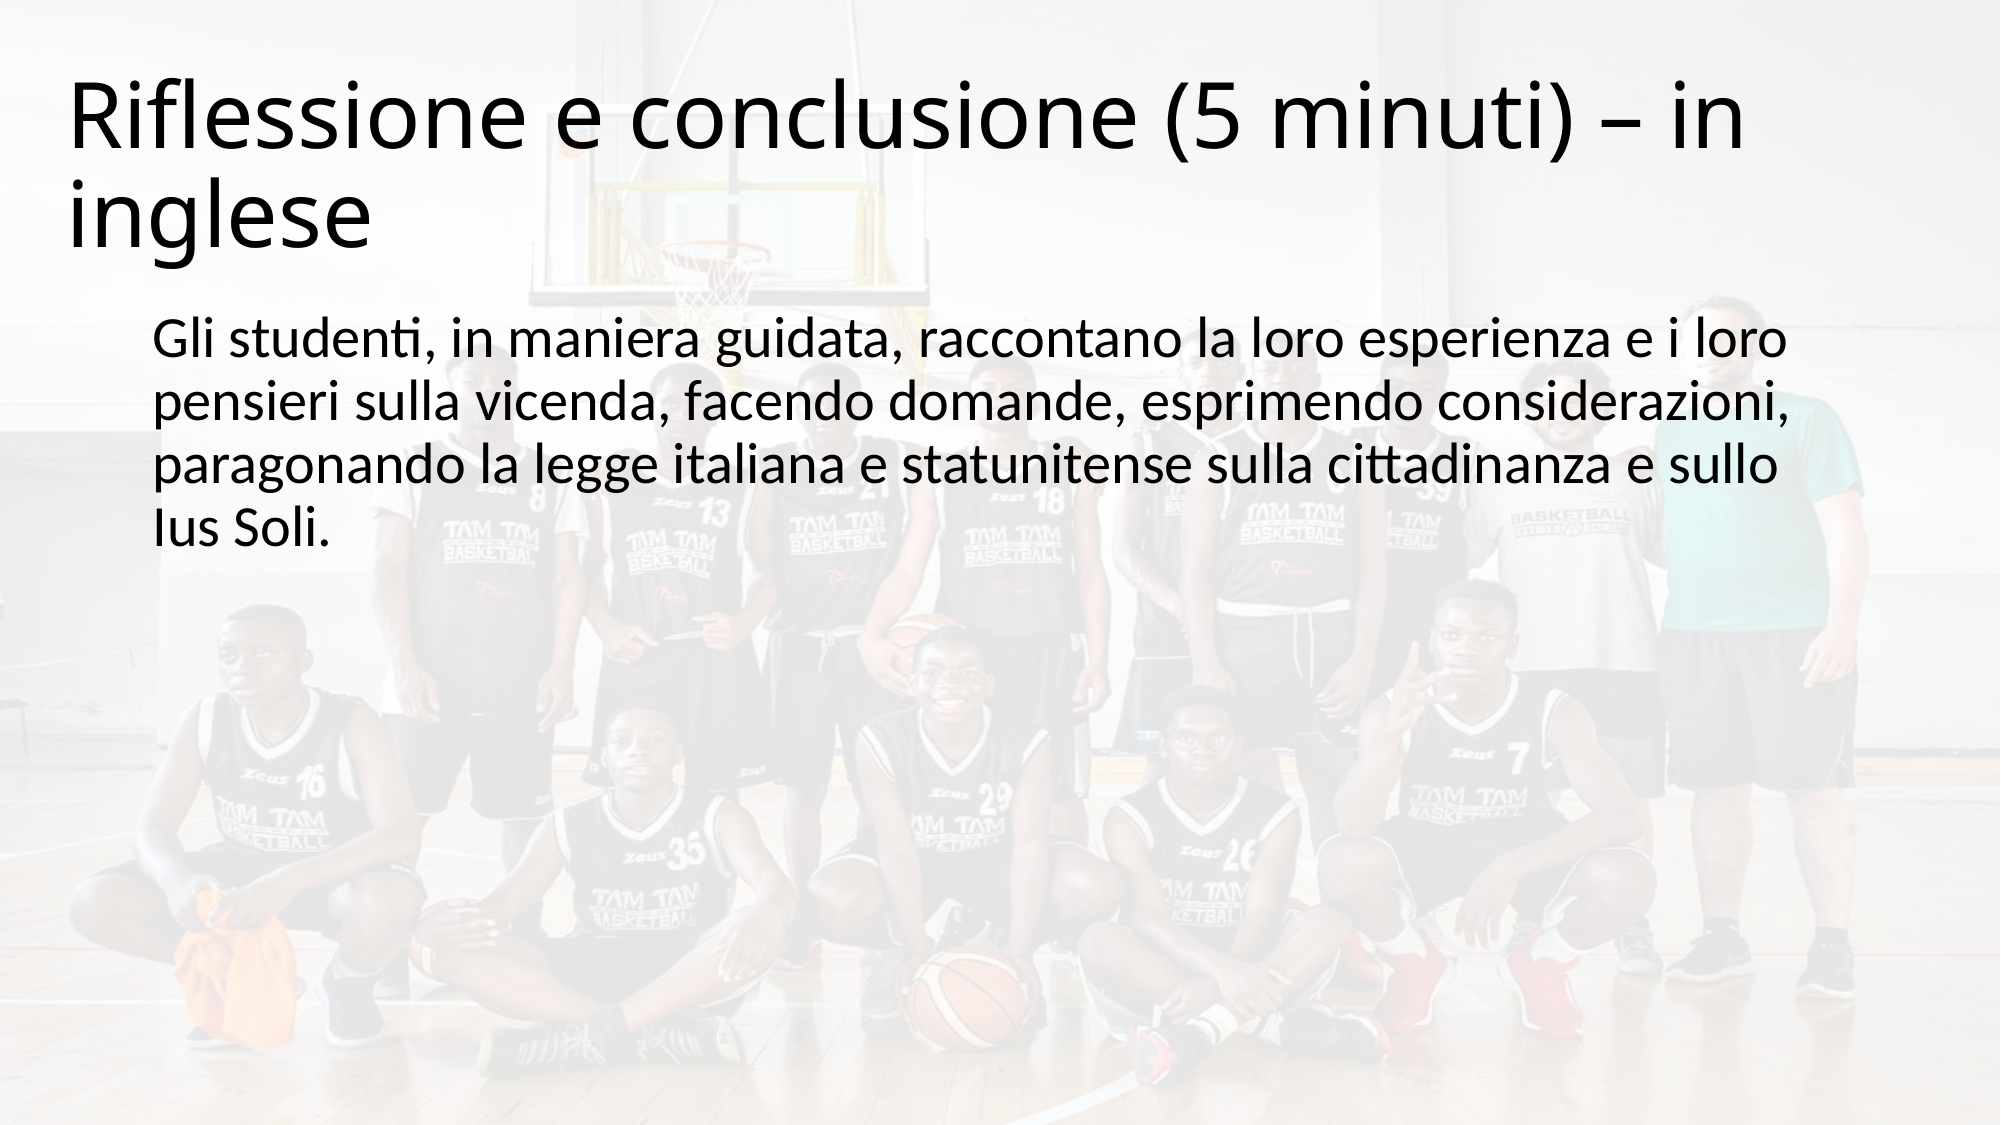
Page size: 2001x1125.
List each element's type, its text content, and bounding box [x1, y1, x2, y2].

list Gli studenti, in maniera guidata, raccontano la loro esperienza e i loro pensieri sulla vicenda, facendo domande, esprimendo considerazioni, paragonando la legge italiana e statunitense sulla cittadinanza e sullo Ius Soli. [137, 299, 1863, 1014]
title Riflessione e conclusione (5 minuti) – in inglese [51, 59, 1863, 278]
